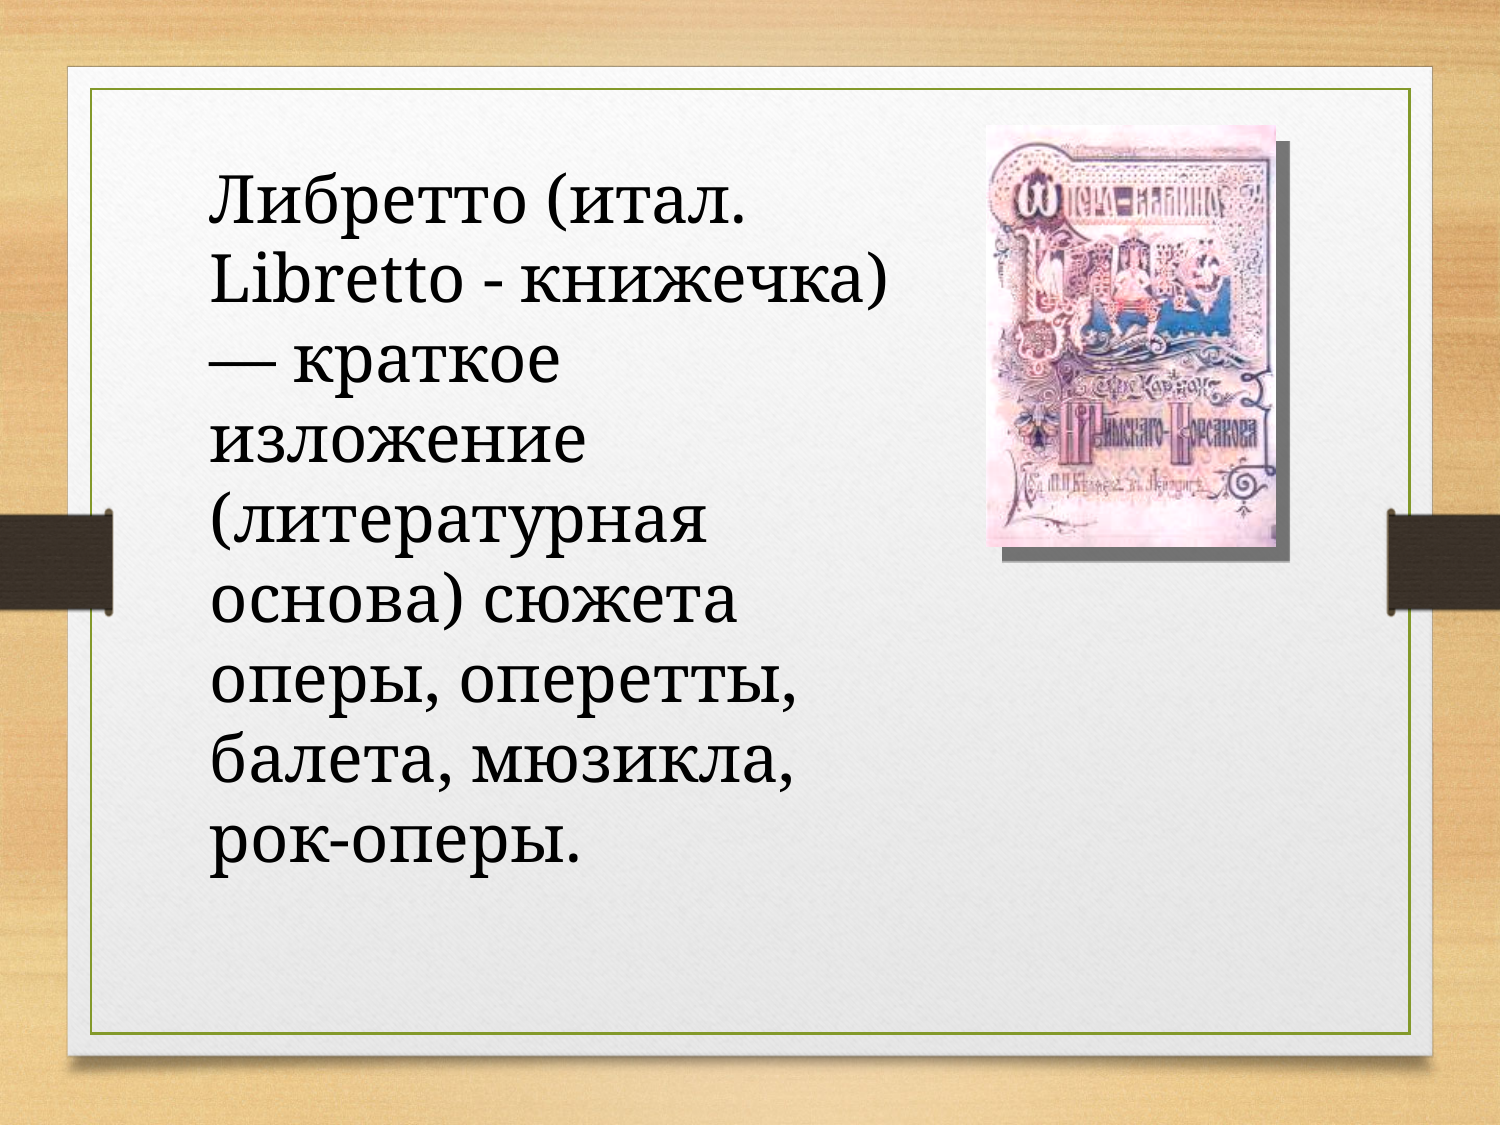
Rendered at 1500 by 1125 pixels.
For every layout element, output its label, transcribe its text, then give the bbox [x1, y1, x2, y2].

picture [0, 0, 1500, 1125]
text_box Либретто (итал. Libretto - книжечка) — краткое изложение (литературная основа) сюжета оперы, оперетты, балета, мюзикла, рок-оперы. [194, 148, 945, 884]
